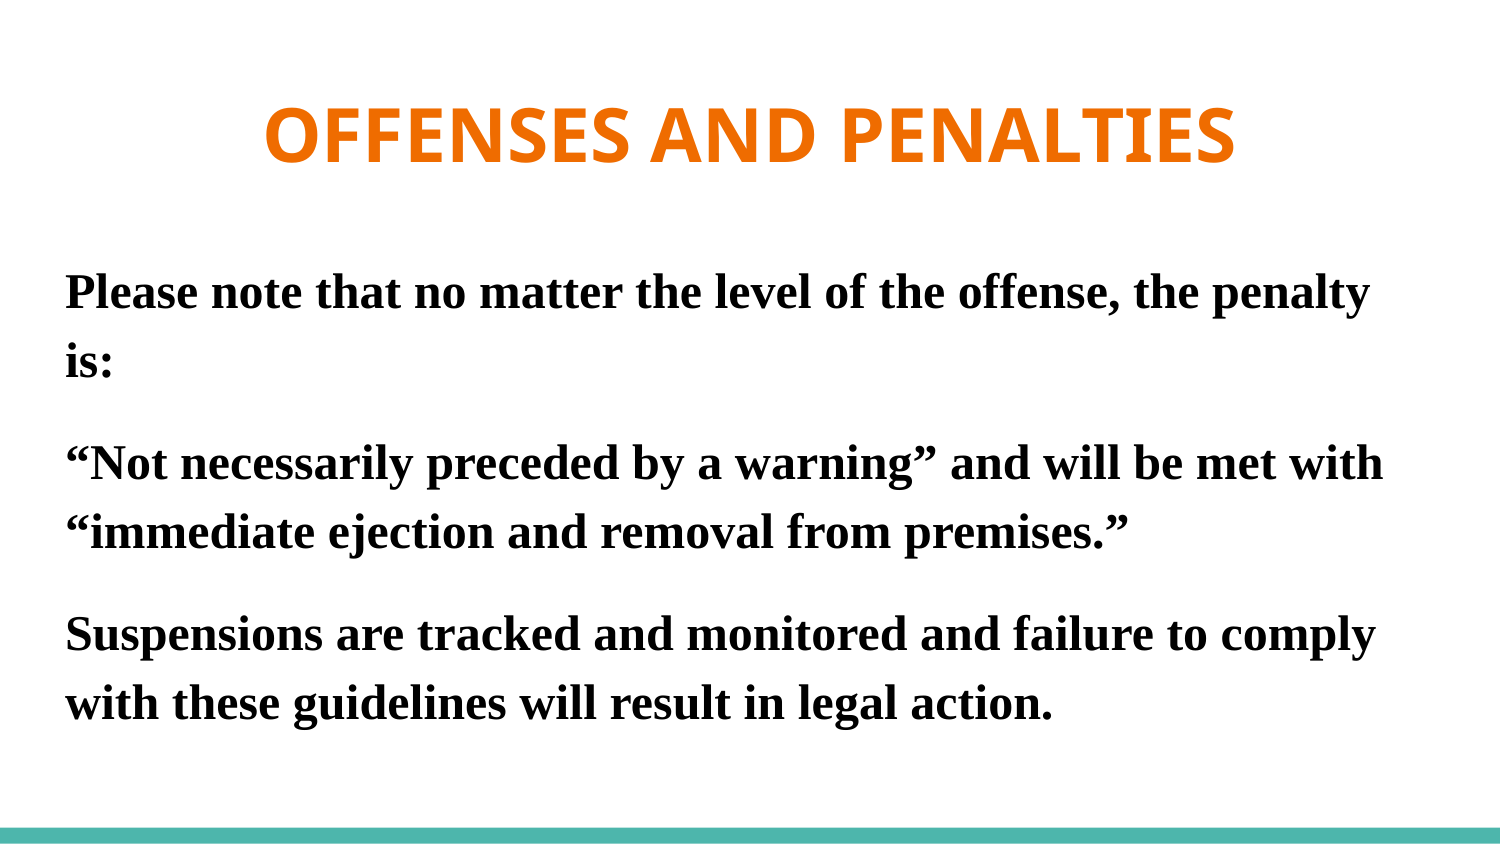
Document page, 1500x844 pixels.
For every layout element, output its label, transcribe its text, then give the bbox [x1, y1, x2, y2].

list Please note that no matter the level of the offense, the penalty is: “Not necessarily preceded by a warning” and will be met with “immediate ejection and removal from premises.” Suspensions are tracked and monitored and failure to comply with these guidelines will result in legal action. [50, 234, 1448, 777]
title OFFENSES AND PENALTIES [51, 72, 1449, 189]
